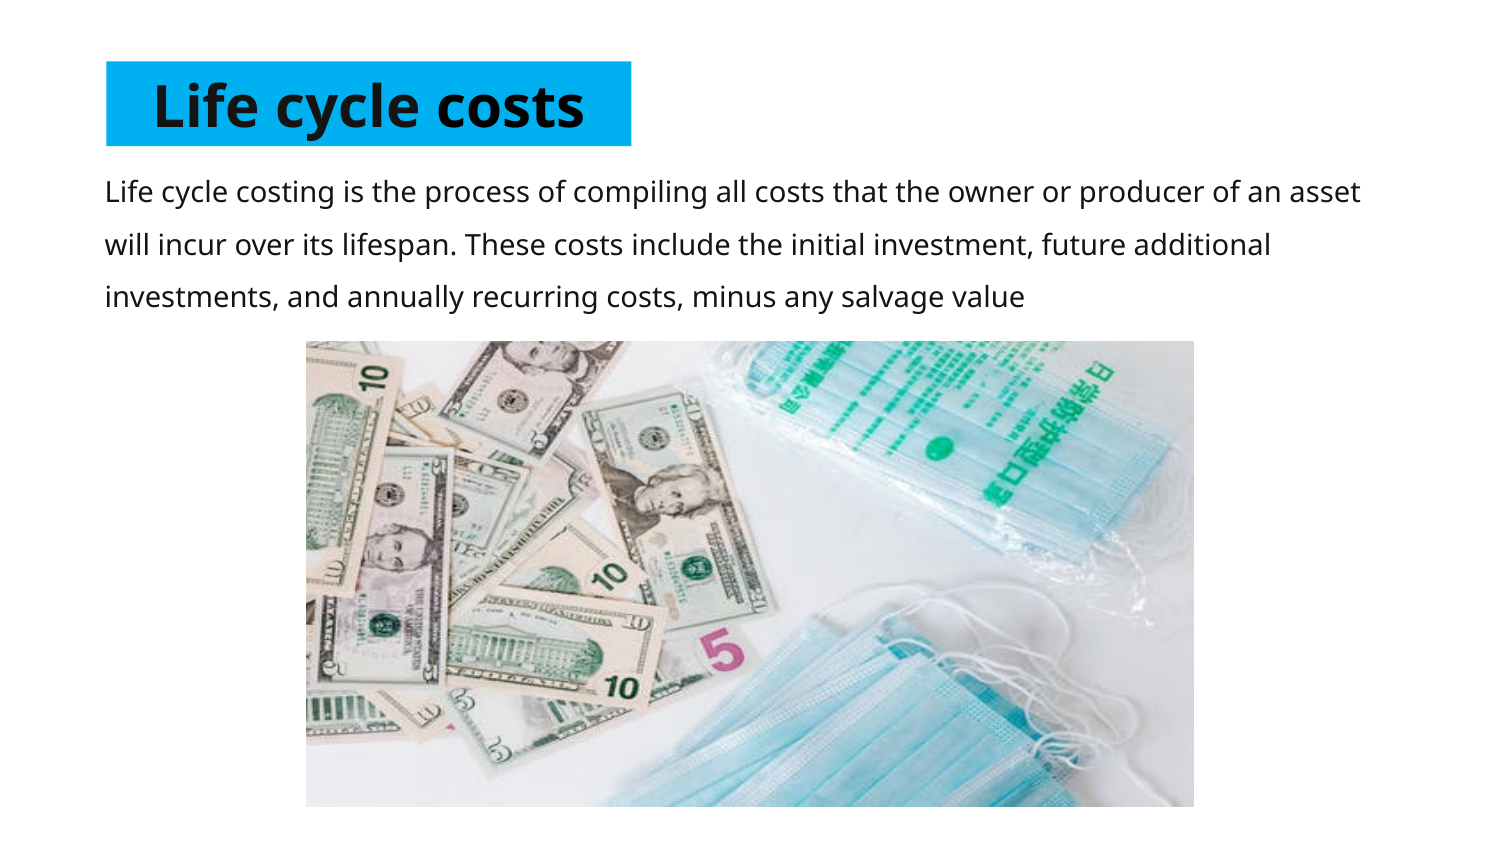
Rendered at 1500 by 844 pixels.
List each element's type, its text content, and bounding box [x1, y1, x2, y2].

picture [305, 341, 1195, 808]
text_box Life cycle costing is the process of compiling all costs that the owner or producer of an asset will incur over its lifespan. These costs include the initial investment, future additional investments, and annually recurring costs, minus any salvage value [89, 148, 1411, 321]
text_box Life cycle costs [106, 61, 632, 147]
